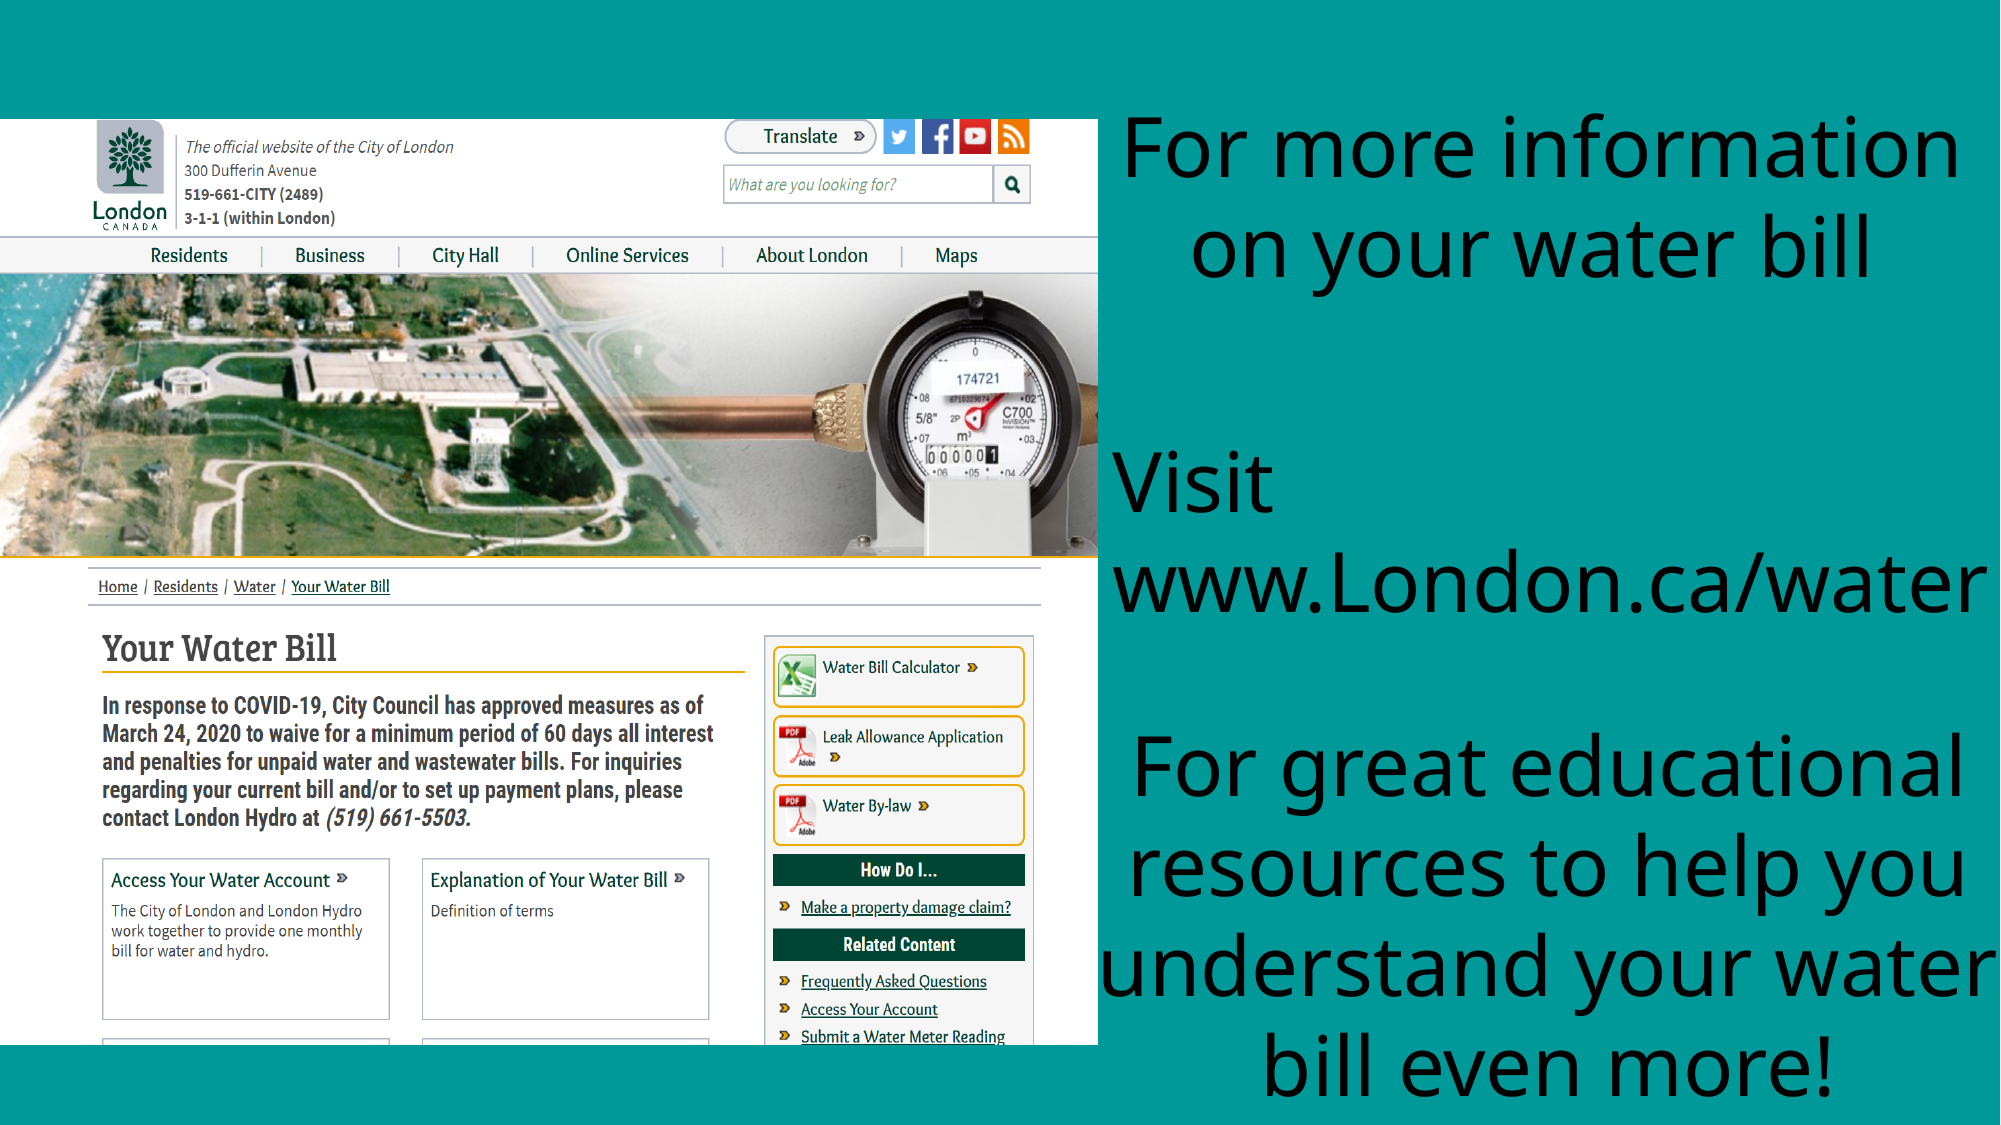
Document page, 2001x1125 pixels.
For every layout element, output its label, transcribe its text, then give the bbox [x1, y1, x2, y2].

picture [0, 119, 1098, 1046]
text_box Visit www.London.ca/water [1098, 422, 2000, 637]
text_box For more information on your water bill [1059, 87, 2000, 302]
text_box For great educational resources to help you understand your water bill even more! [1026, 705, 2000, 1121]
